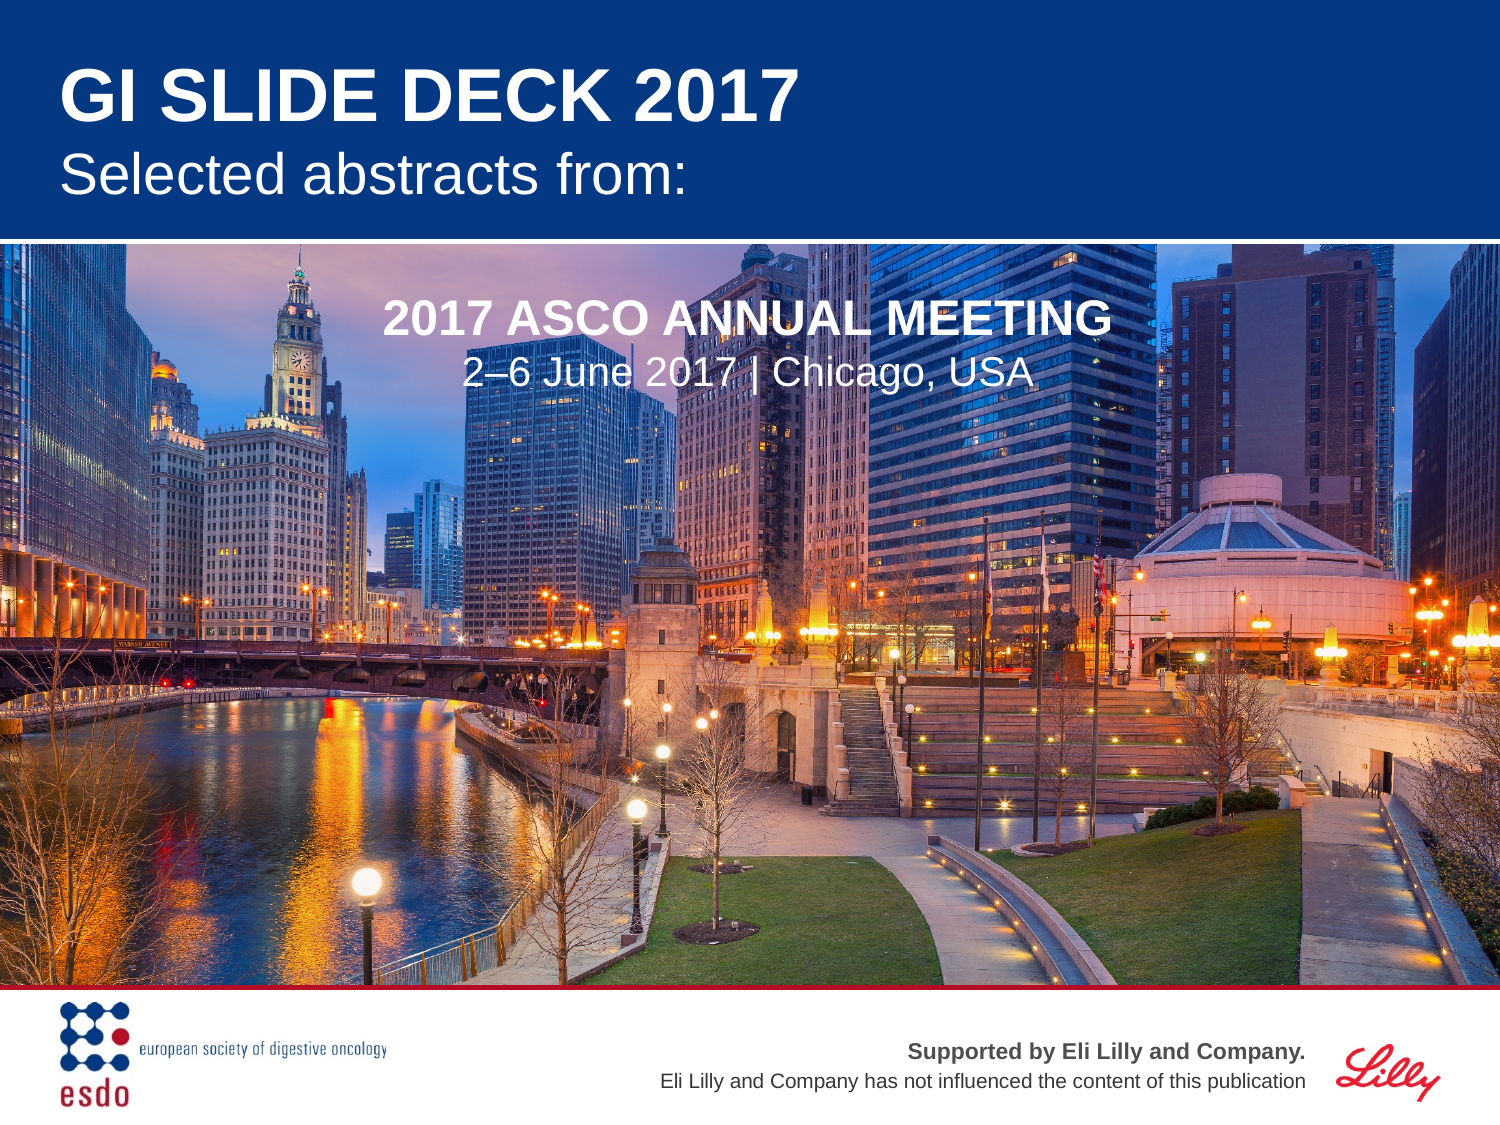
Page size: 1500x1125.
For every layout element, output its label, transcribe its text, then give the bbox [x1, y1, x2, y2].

title GI SLIDE DECK 2017 Selected abstracts from: [59, 27, 1441, 225]
picture [0, 244, 1500, 985]
picture [51, 1002, 137, 1110]
picture [1336, 1044, 1441, 1102]
picture [140, 1031, 387, 1067]
